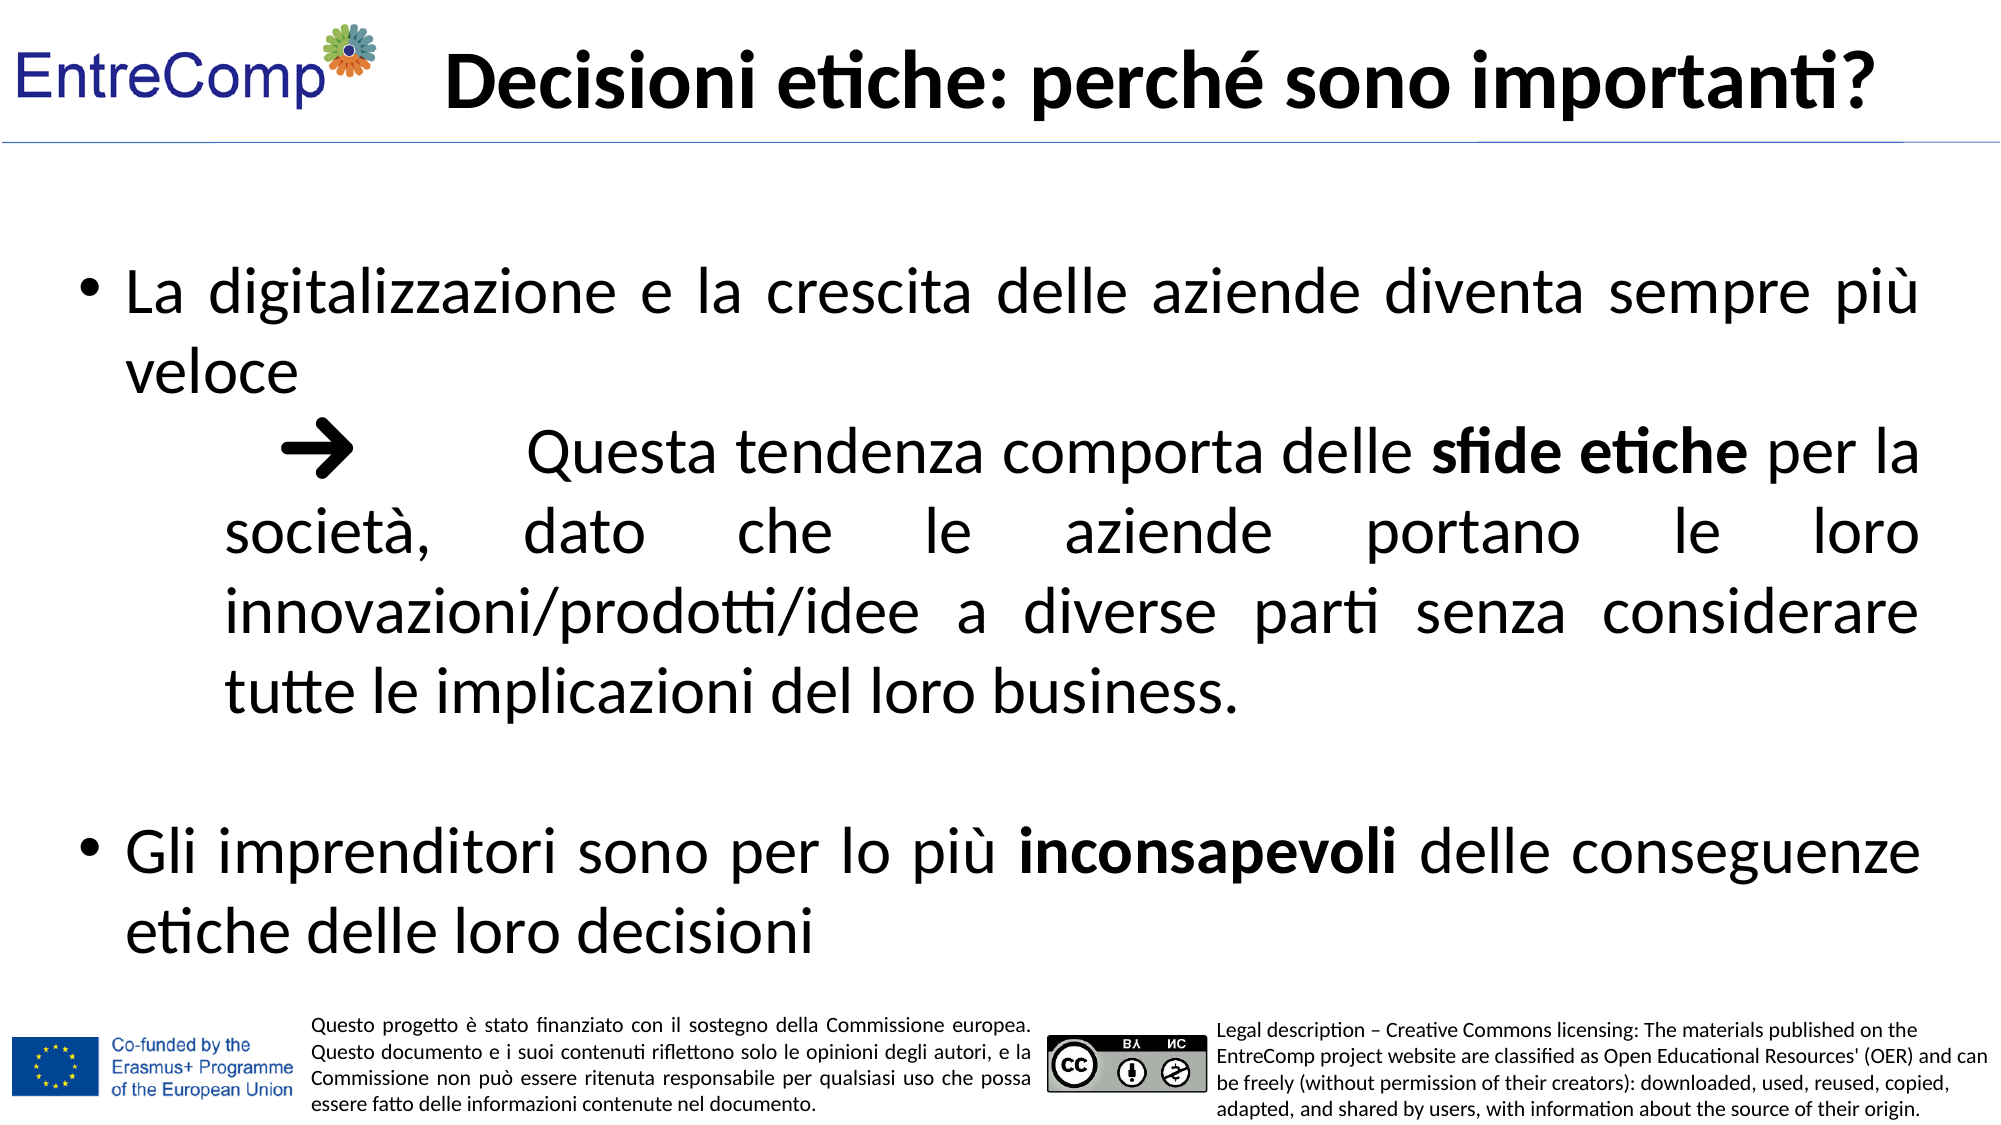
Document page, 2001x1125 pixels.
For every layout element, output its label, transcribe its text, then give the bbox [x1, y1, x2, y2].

picture [11, 18, 381, 122]
text_box Legal description – Creative Commons licensing: The materials published on the EntreComp project website are classified as Open Educational Resources' (OER) and can be freely (without permission of their creators): downloaded, used, reused, copied, adapted, and shared by users, with information about the source of their origin. [1201, 1008, 2000, 1125]
text_box Questo progetto è stato finanziato con il sostegno della Commissione europea. Questo documento e i suoi contenuti riflettono solo le opinioni degli autori, e la Commissione non può essere ritenuta responsabile per qualsiasi uso che possa essere fatto delle informazioni contenute nel documento. [296, 1003, 1048, 1124]
picture [1047, 1035, 1208, 1093]
text_box La digitalizzazione e la crescita delle aziende diventa sempre più veloce Questa tendenza comporta delle sfide etiche per la società, dato che le aziende portano le loro innovazioni/prodotti/idee a diverse parti senza considerare tutte le implicazioni del loro business. Gli imprenditori sono per lo più inconsapevoli delle conseguenze etiche delle loro decisioni [63, 239, 1937, 1035]
picture [11, 1033, 300, 1100]
text_box Decisioni etiche: perché sono importanti? [429, 18, 1958, 133]
picture [275, 413, 359, 483]
